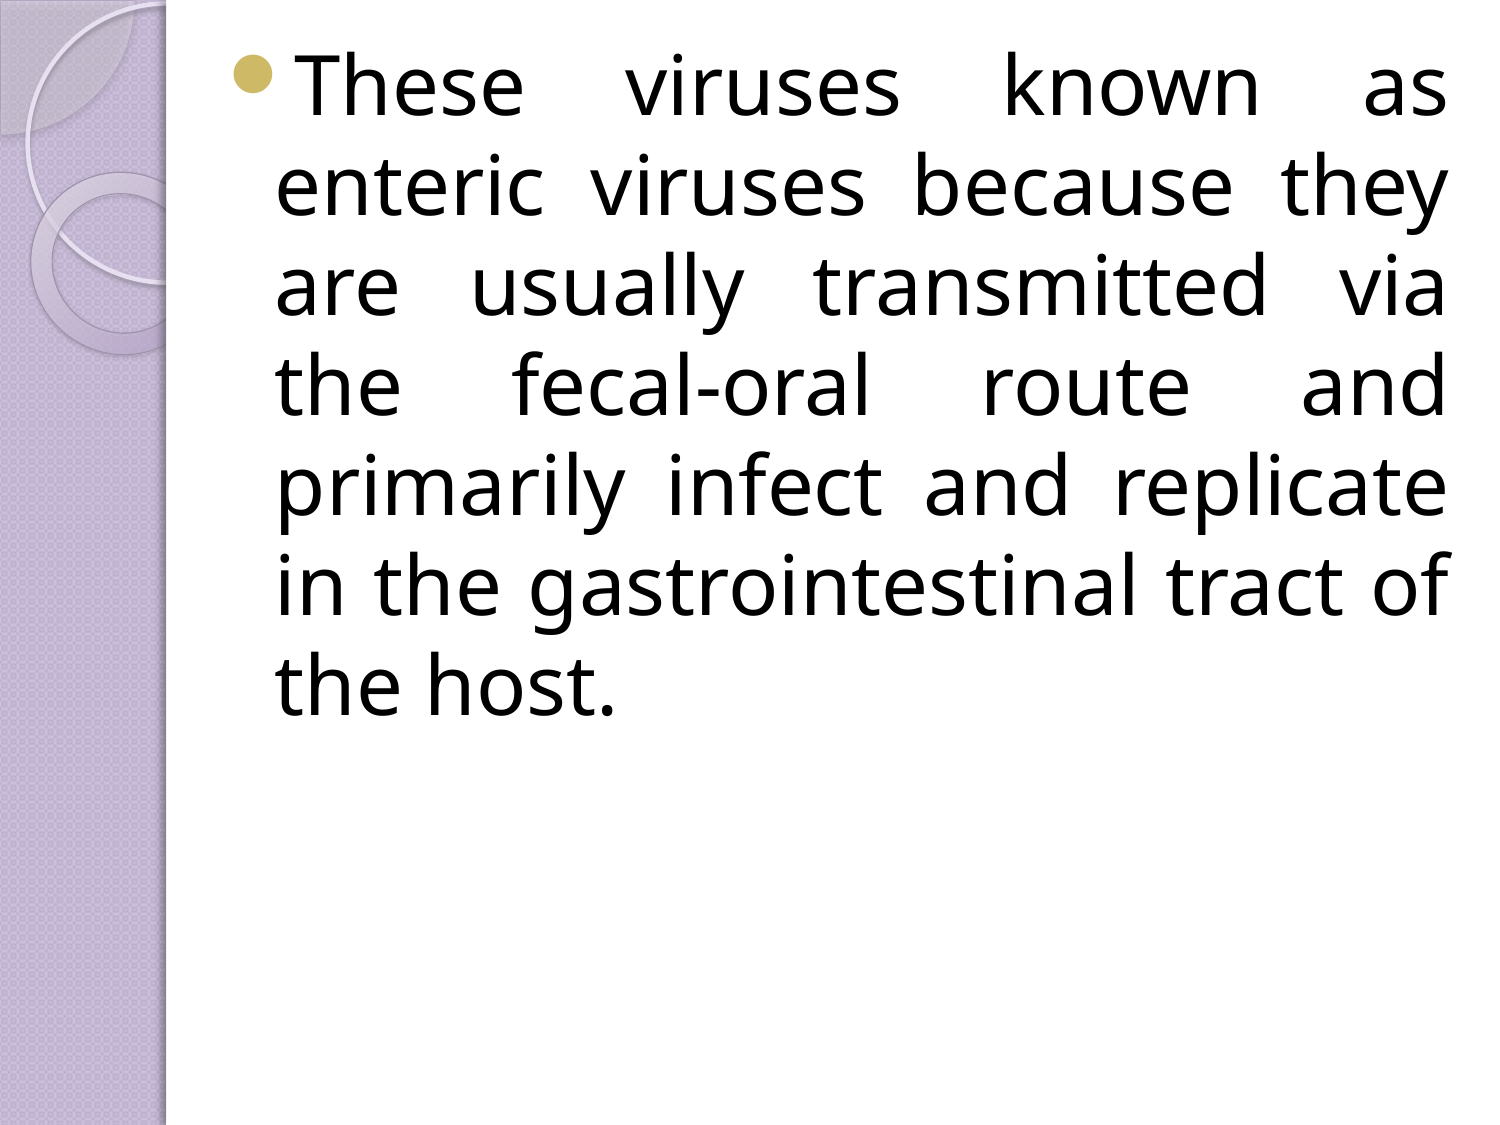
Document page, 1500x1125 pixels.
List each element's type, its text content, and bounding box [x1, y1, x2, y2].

list These viruses known as enteric viruses because they are usually transmitted via the fecal-oral route and primarily infect and replicate in the gastrointestinal tract of the host. [200, 24, 1466, 1100]
